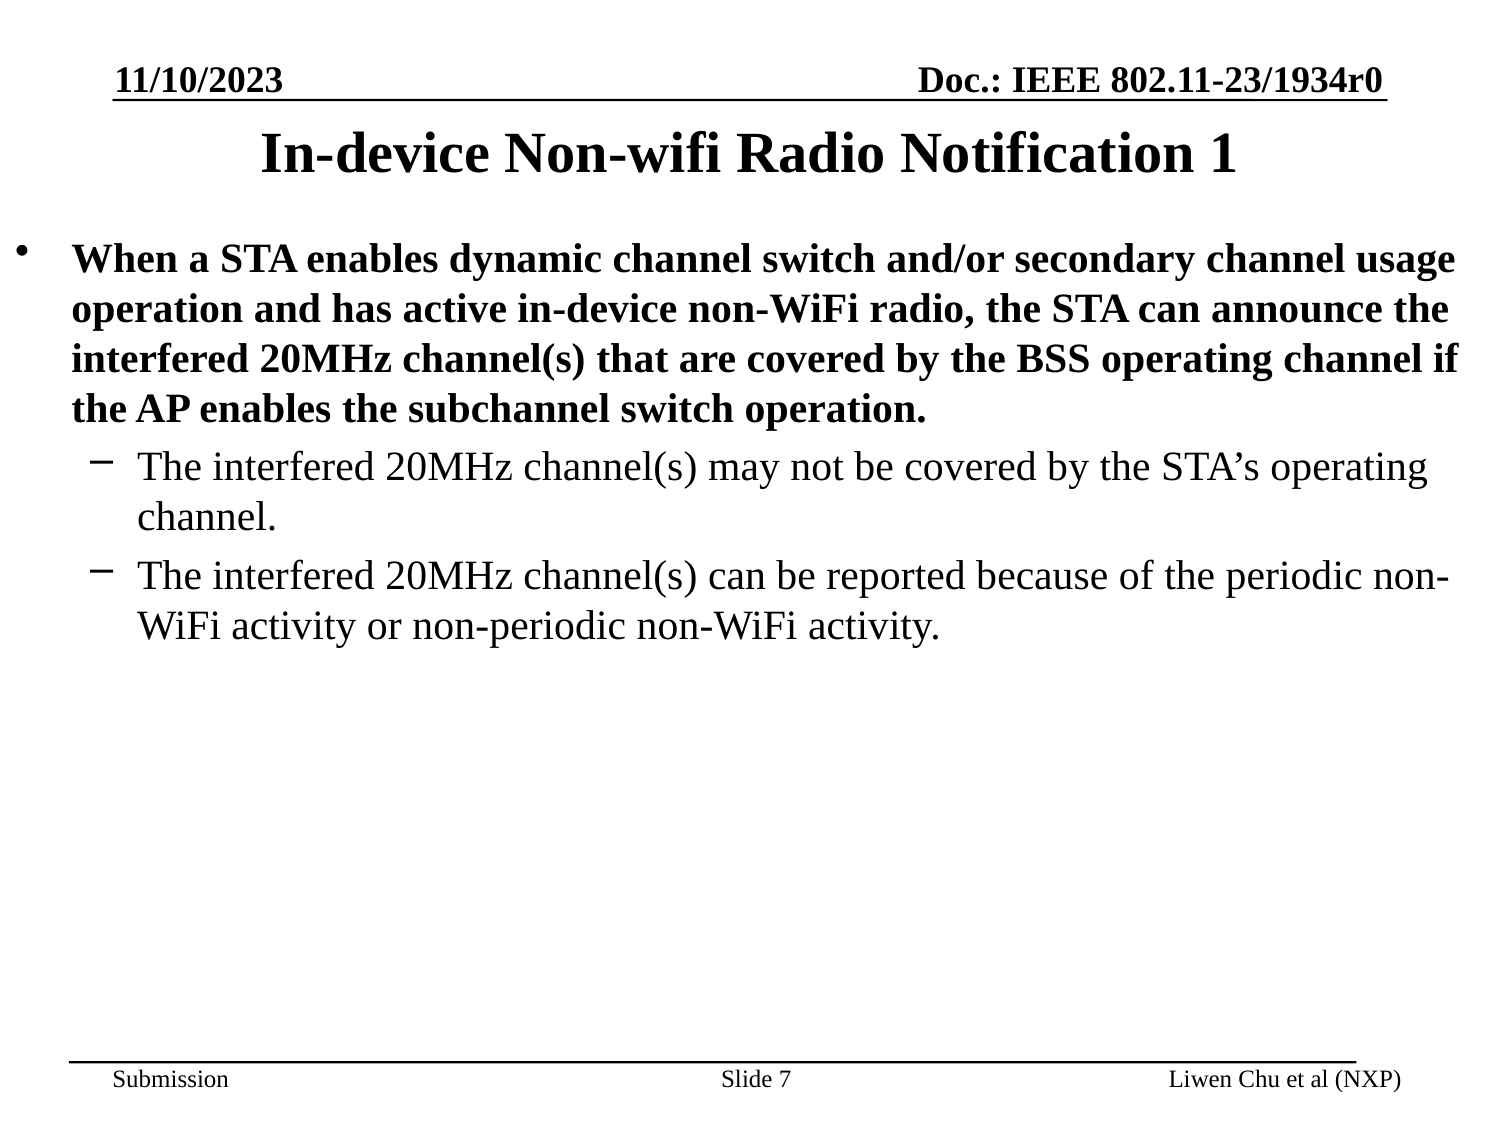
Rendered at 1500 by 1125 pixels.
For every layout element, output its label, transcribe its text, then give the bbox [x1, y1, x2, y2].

footer Liwen Chu et al (NXP) [1165, 1061, 1402, 1093]
slide_number Slide 7 [712, 1061, 800, 1093]
list When a STA enables dynamic channel switch and/or secondary channel usage operation and has active in-device non-WiFi radio, the STA can announce the interfered 20MHz channel(s) that are covered by the BSS operating channel if the AP enables the subchannel switch operation. The interfered 20MHz channel(s) may not be covered by the STA’s operating channel. The interfered 20MHz channel(s) can be reported because of the periodic non-WiFi activity or non-periodic non-WiFi activity. [0, 222, 1500, 1009]
title In-device Non-wifi Radio Notification 1 [0, 97, 1500, 201]
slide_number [114, 54, 288, 101]
